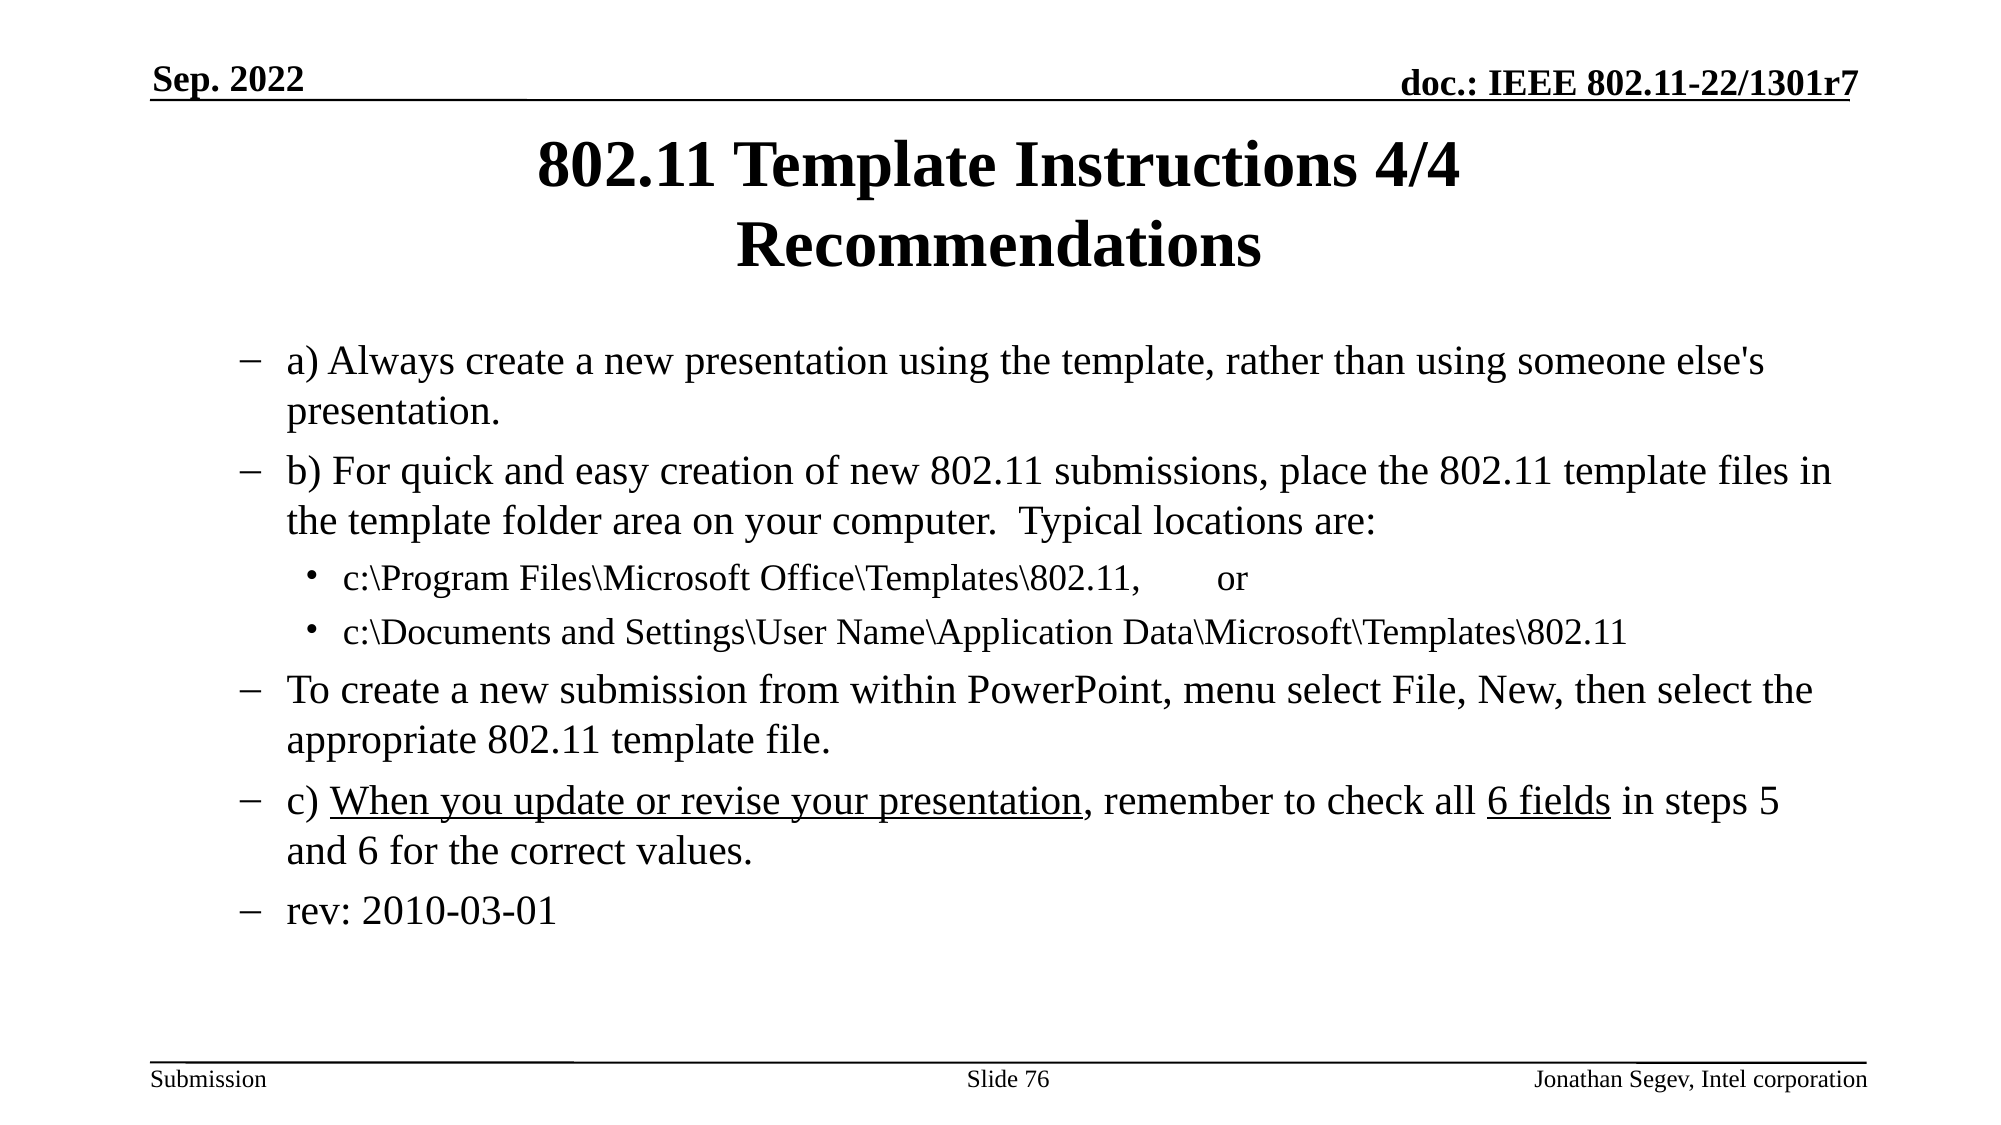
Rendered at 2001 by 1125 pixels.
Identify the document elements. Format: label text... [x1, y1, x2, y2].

slide_number Slide 76 [950, 1061, 1067, 1123]
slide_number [152, 54, 563, 100]
title 802.11 Template Instructions 4/4 Recommendations [149, 112, 1850, 288]
footer Jonathan Segev, Intel corporation [1171, 1061, 1869, 1093]
list a) Always create a new presentation using the template, rather than using someone else's presentation. b) For quick and easy creation of new 802.11 submissions, place the 802.11 template files in the template folder area on your computer. Typical locations are: c:\Program Files\Microsoft Office\Templates\802.11, or c:\Documents and Settings\User Name\Application Data\Microsoft\Templates\802.11 To create a new submission from within PowerPoint, menu select File, New, then select the appropriate 802.11 template file. c) When you update or revise your presentation, remember to check all 6 fields in steps 5 and 6 for the correct values. rev: 2010-03-01 [149, 324, 1850, 1000]
